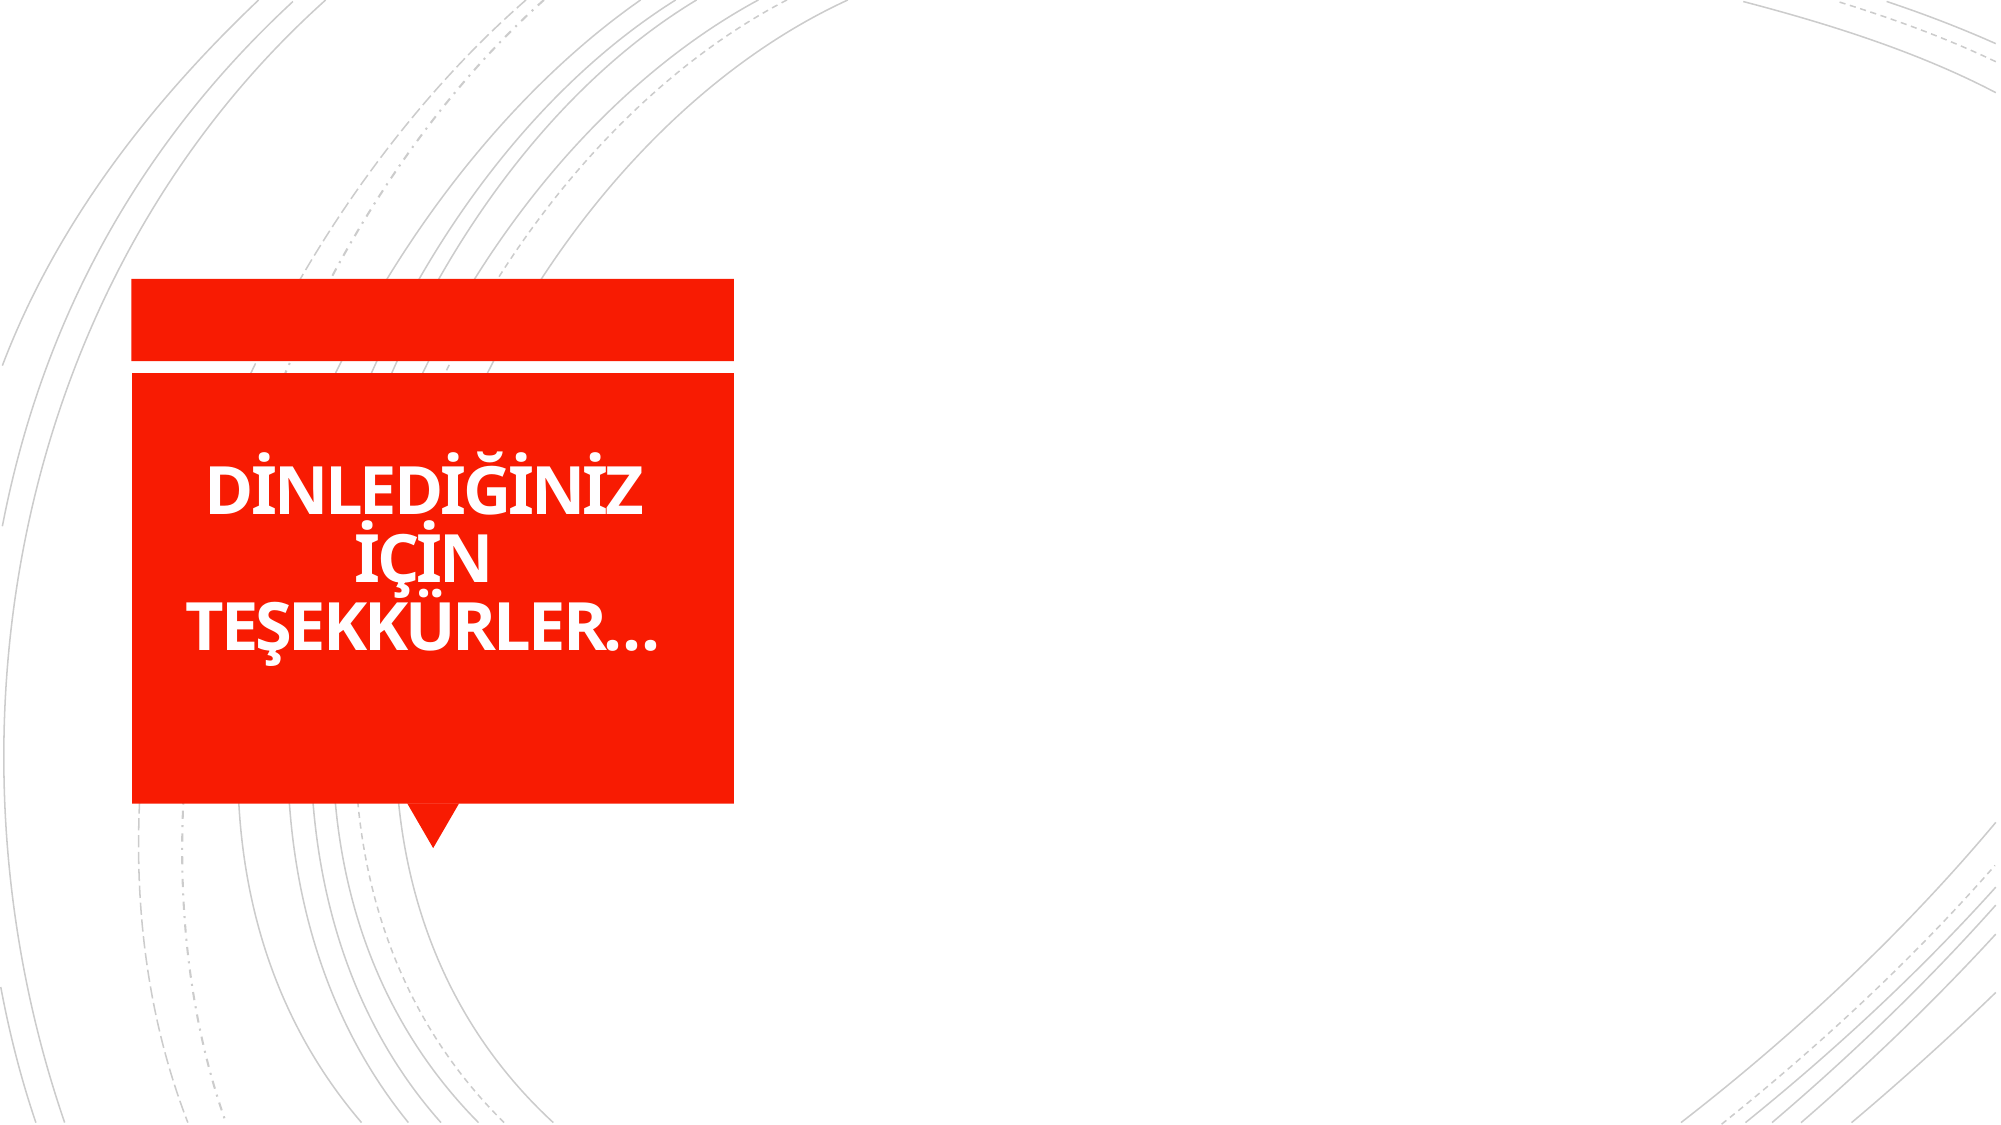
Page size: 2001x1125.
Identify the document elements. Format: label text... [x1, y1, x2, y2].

title DİNLEDİĞİNİZ İÇİN TEŞEKKÜRLER… [136, 360, 710, 764]
